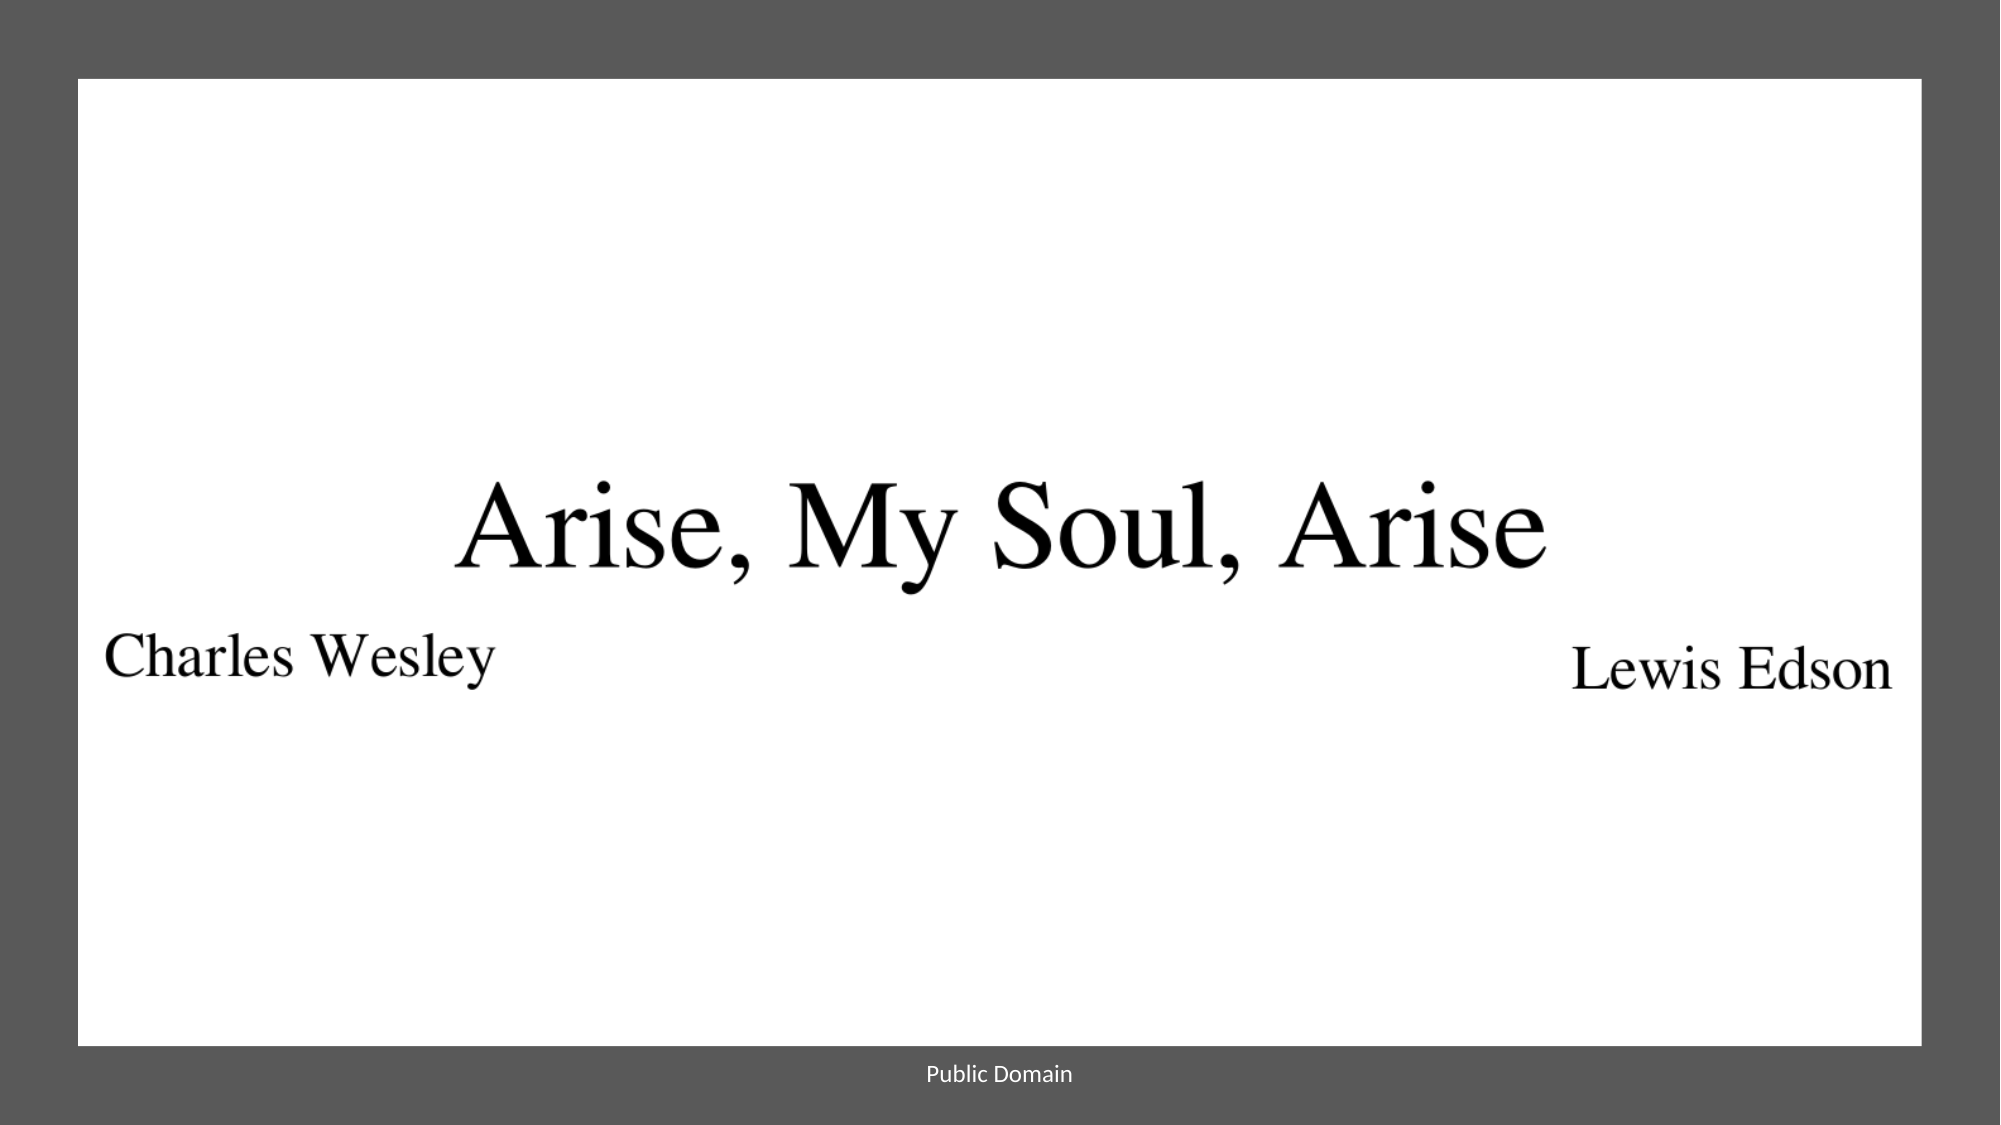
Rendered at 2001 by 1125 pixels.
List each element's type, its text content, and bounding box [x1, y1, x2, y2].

text_box [0, 0, 2000, 1125]
text_box [77, 78, 1923, 1047]
footer Public Domain [662, 1042, 1338, 1103]
picture [105, 405, 1895, 719]
